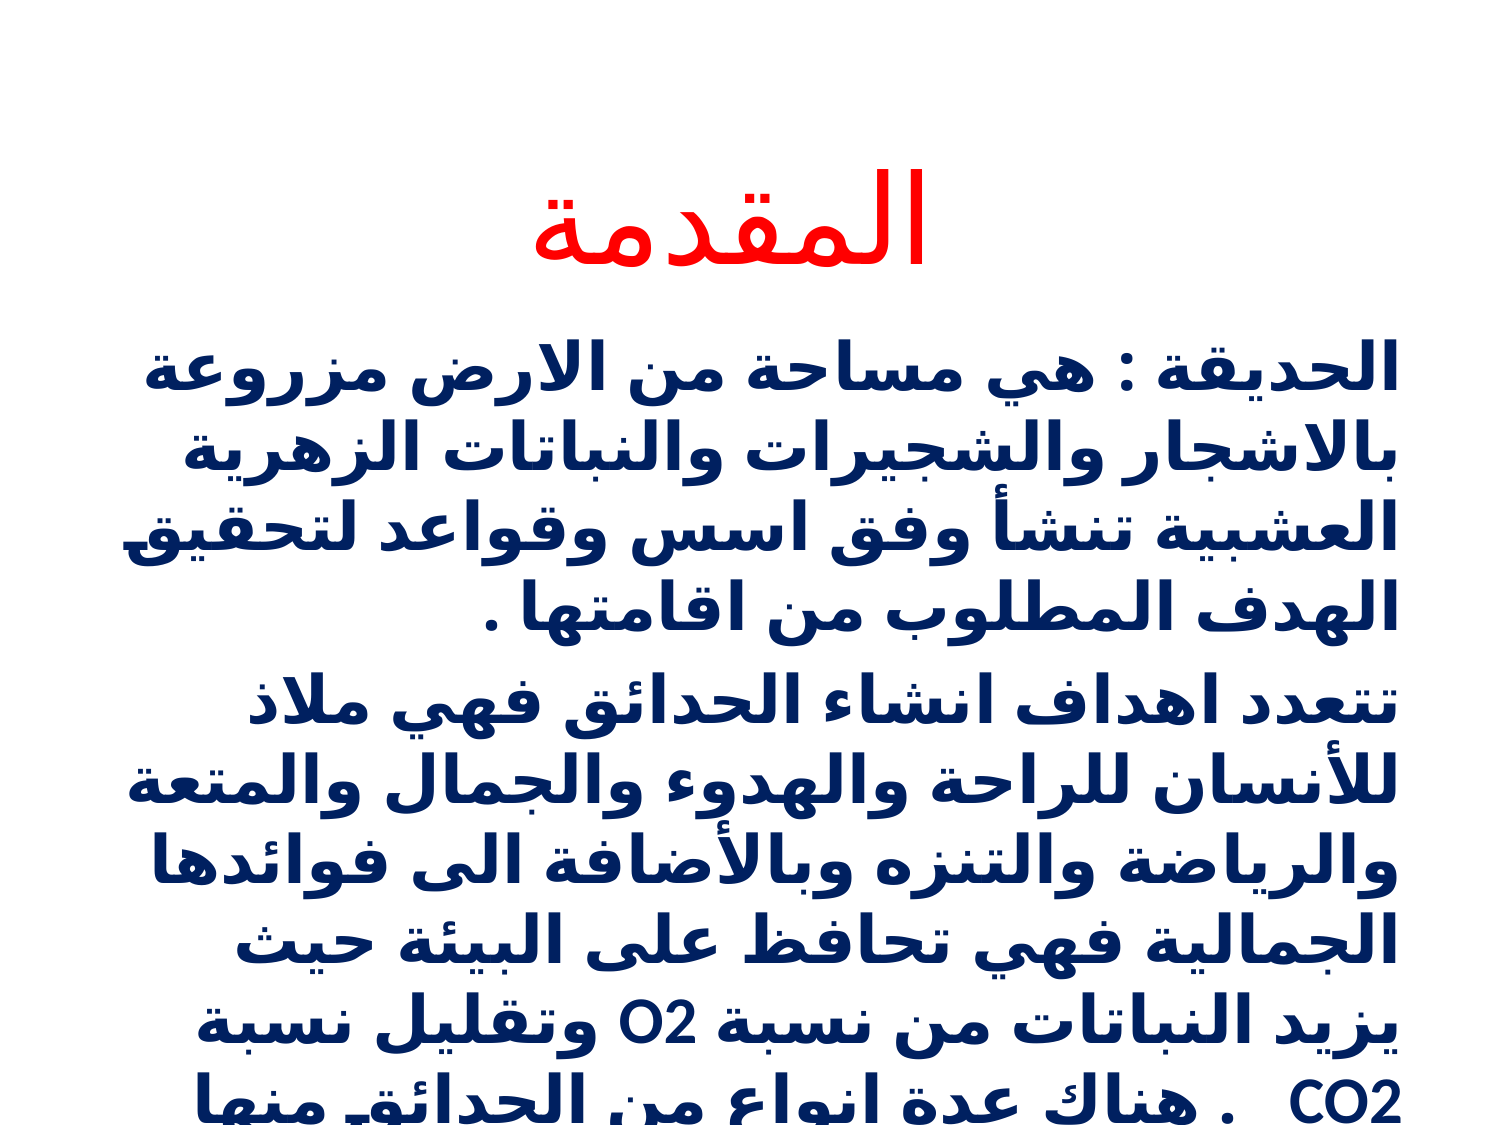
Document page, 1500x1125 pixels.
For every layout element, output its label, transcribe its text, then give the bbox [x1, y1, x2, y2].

title المقدمة [93, 93, 1369, 335]
subtitle الحديقة : هي مساحة من الارض مزروعة بالاشجار والشجيرات والنباتات الزهرية العشبية تنشأ وفق اسس وقواعد لتحقيق الهدف المطلوب من اقامتها . تتعدد اهداف انشاء الحدائق فهي ملاذ للأنسان للراحة والهدوء والجمال والمتعة والرياضة والتنزه وبالأضافة الى فوائدها الجمالية فهي تحافظ على البيئة حيث يزيد النباتات من نسبة O2 وتقليل نسبة CO2 . هناك عدة انواع من الحدائق منها العامة والخاصة وحدائق الاطفال وحدائق المستشفيات والمدارس وغيرها [105, 316, 1418, 1125]
